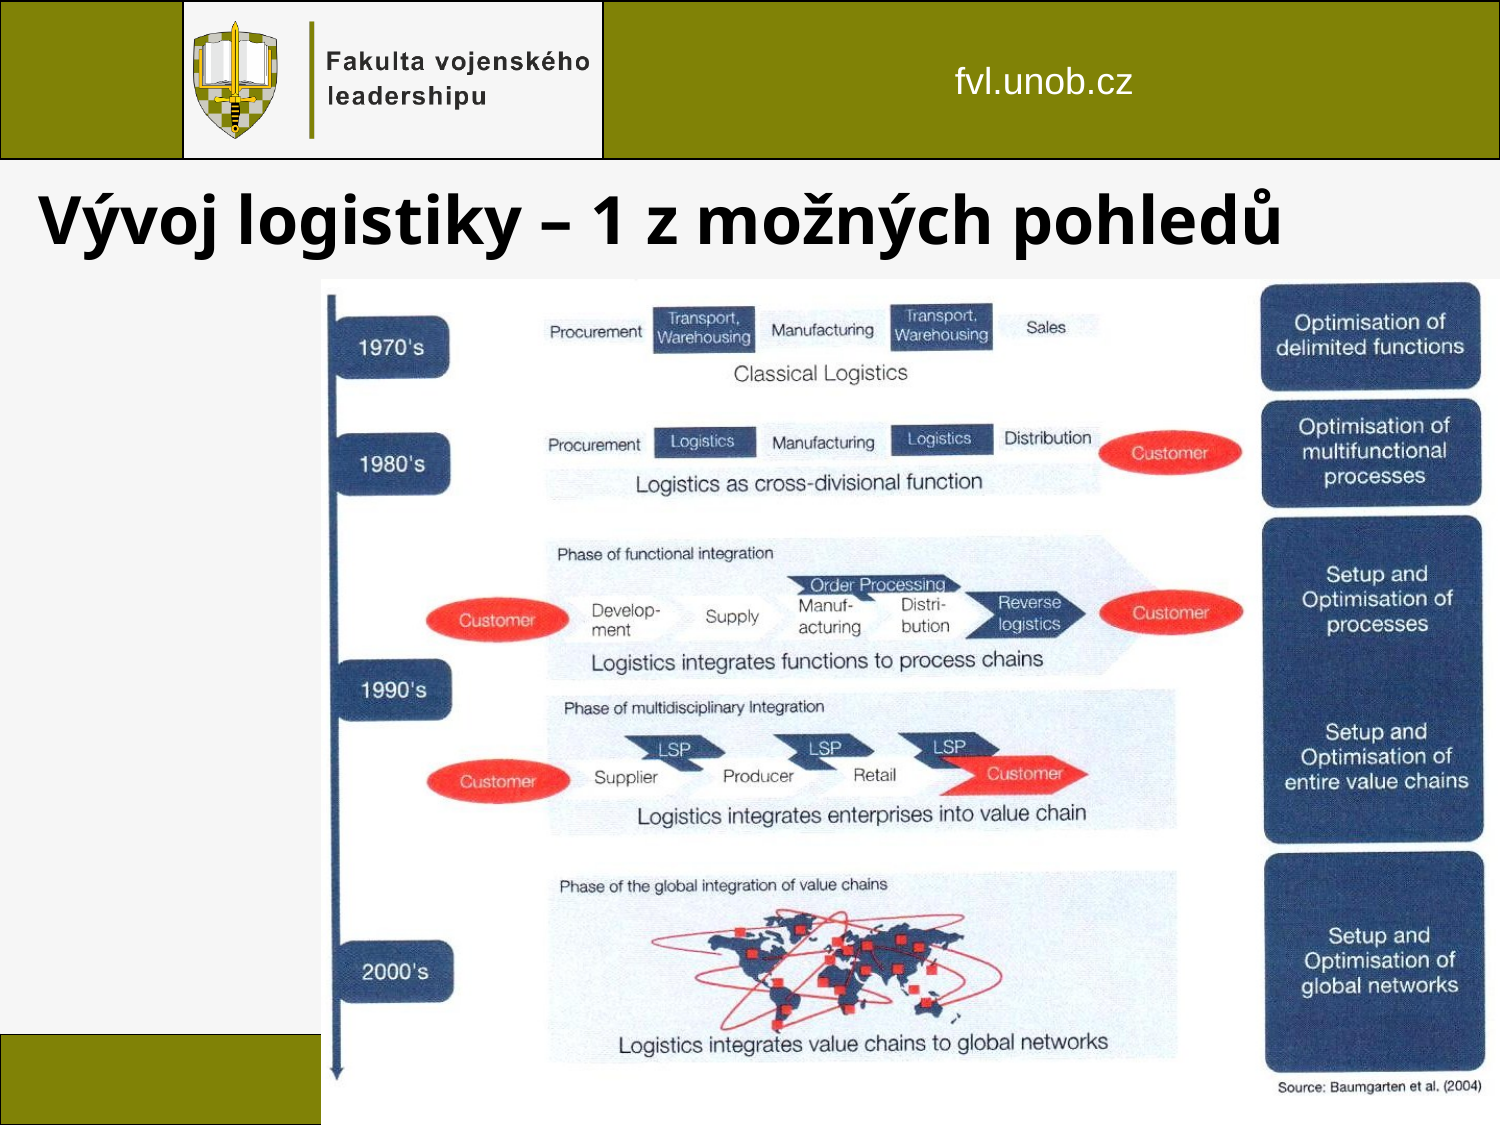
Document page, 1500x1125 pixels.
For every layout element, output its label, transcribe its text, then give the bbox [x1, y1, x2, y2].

picture [193, 21, 589, 139]
title Vývoj logistiky – 1 z možných pohledů [23, 168, 1318, 278]
picture [321, 279, 1500, 1125]
